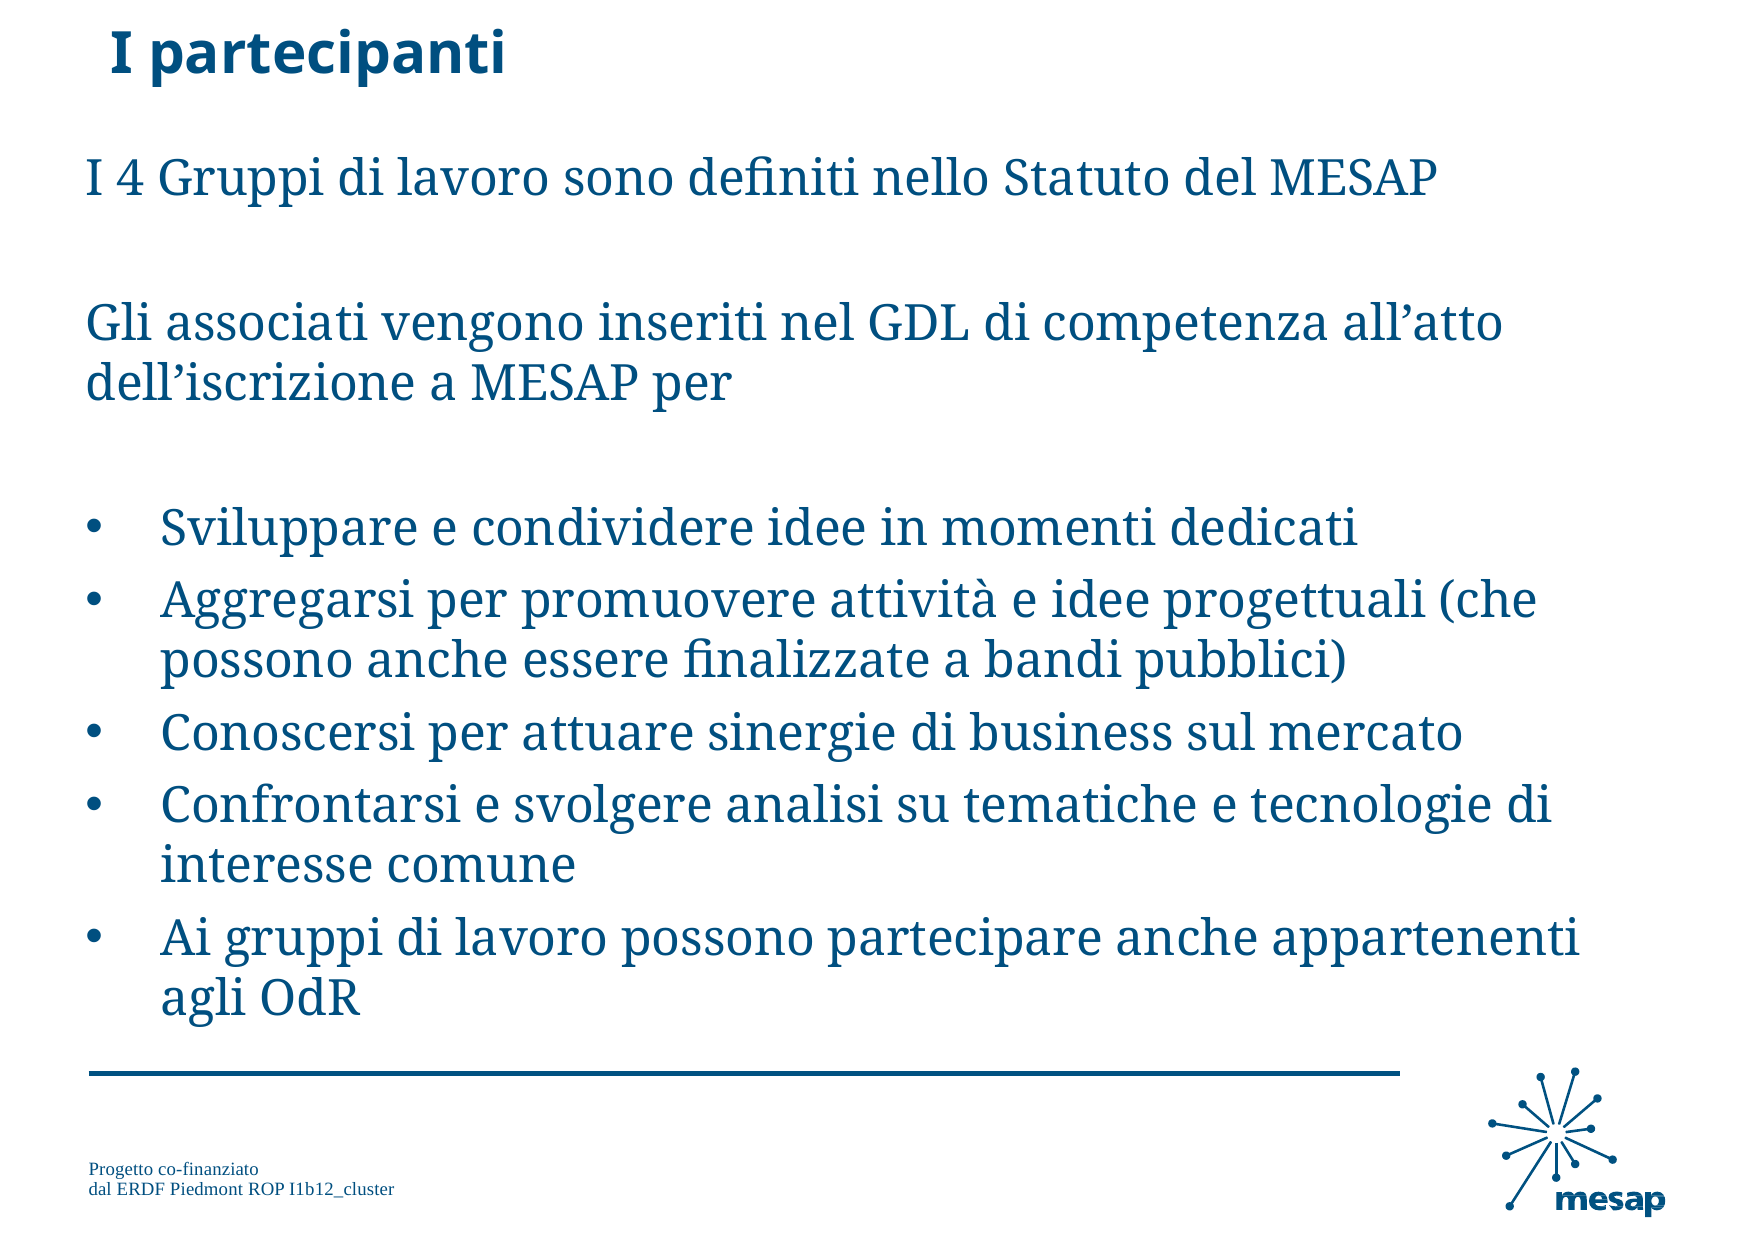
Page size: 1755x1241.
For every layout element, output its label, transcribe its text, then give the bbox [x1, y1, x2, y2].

footer Progetto co-finanziato dal ERDF Piedmont ROP I1b12_cluster [86, 1157, 603, 1241]
text_box I partecipanti [95, 7, 821, 93]
text_box I 4 Gruppi di lavoro sono definiti nello Statuto del MESAP Gli associati vengono inseriti nel GDL di competenza all’atto dell’iscrizione a MESAP per Sviluppare e condividere idee in momenti dedicati Aggregarsi per promuovere attività e idee progettuali (che possono anche essere finalizzate a bandi pubblici) Conoscersi per attuare sinergie di business sul mercato Confrontarsi e svolgere analisi su tematiche e tecnologie di interesse comune Ai gruppi di lavoro possono partecipare anche appartenenti agli OdR [83, 145, 1628, 1026]
